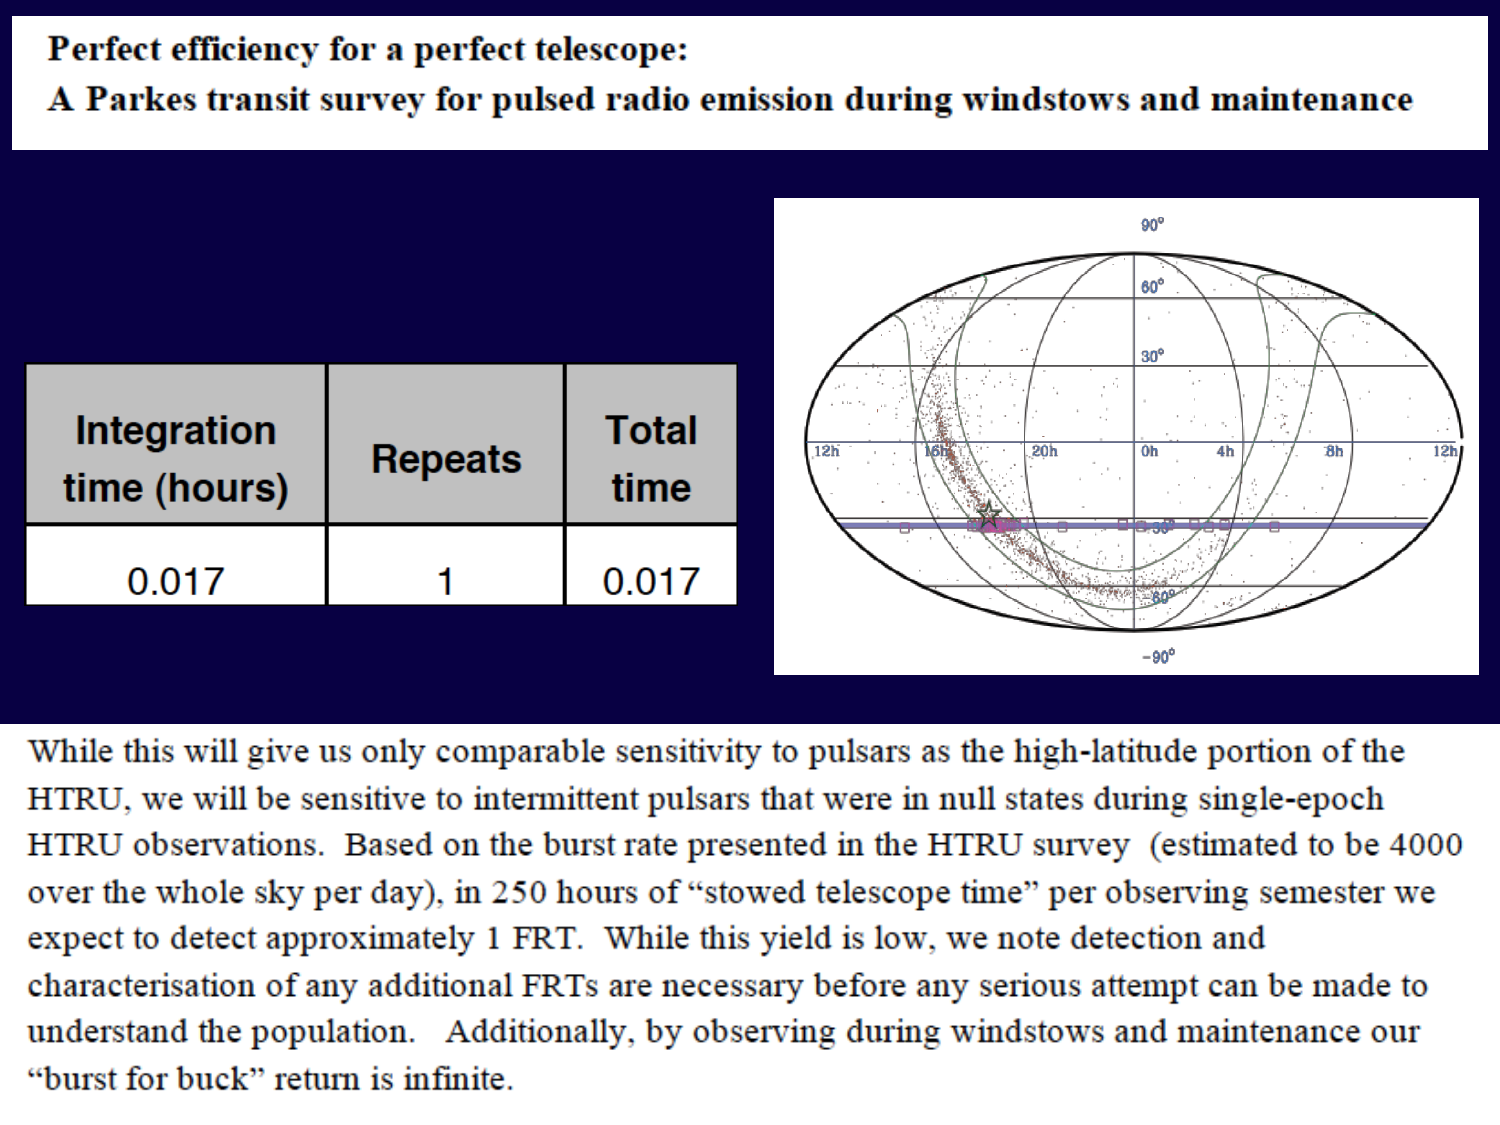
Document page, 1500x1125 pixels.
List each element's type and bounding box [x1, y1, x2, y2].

picture [774, 198, 1479, 676]
picture [24, 362, 738, 606]
picture [0, 724, 1500, 1125]
picture [12, 16, 1488, 151]
